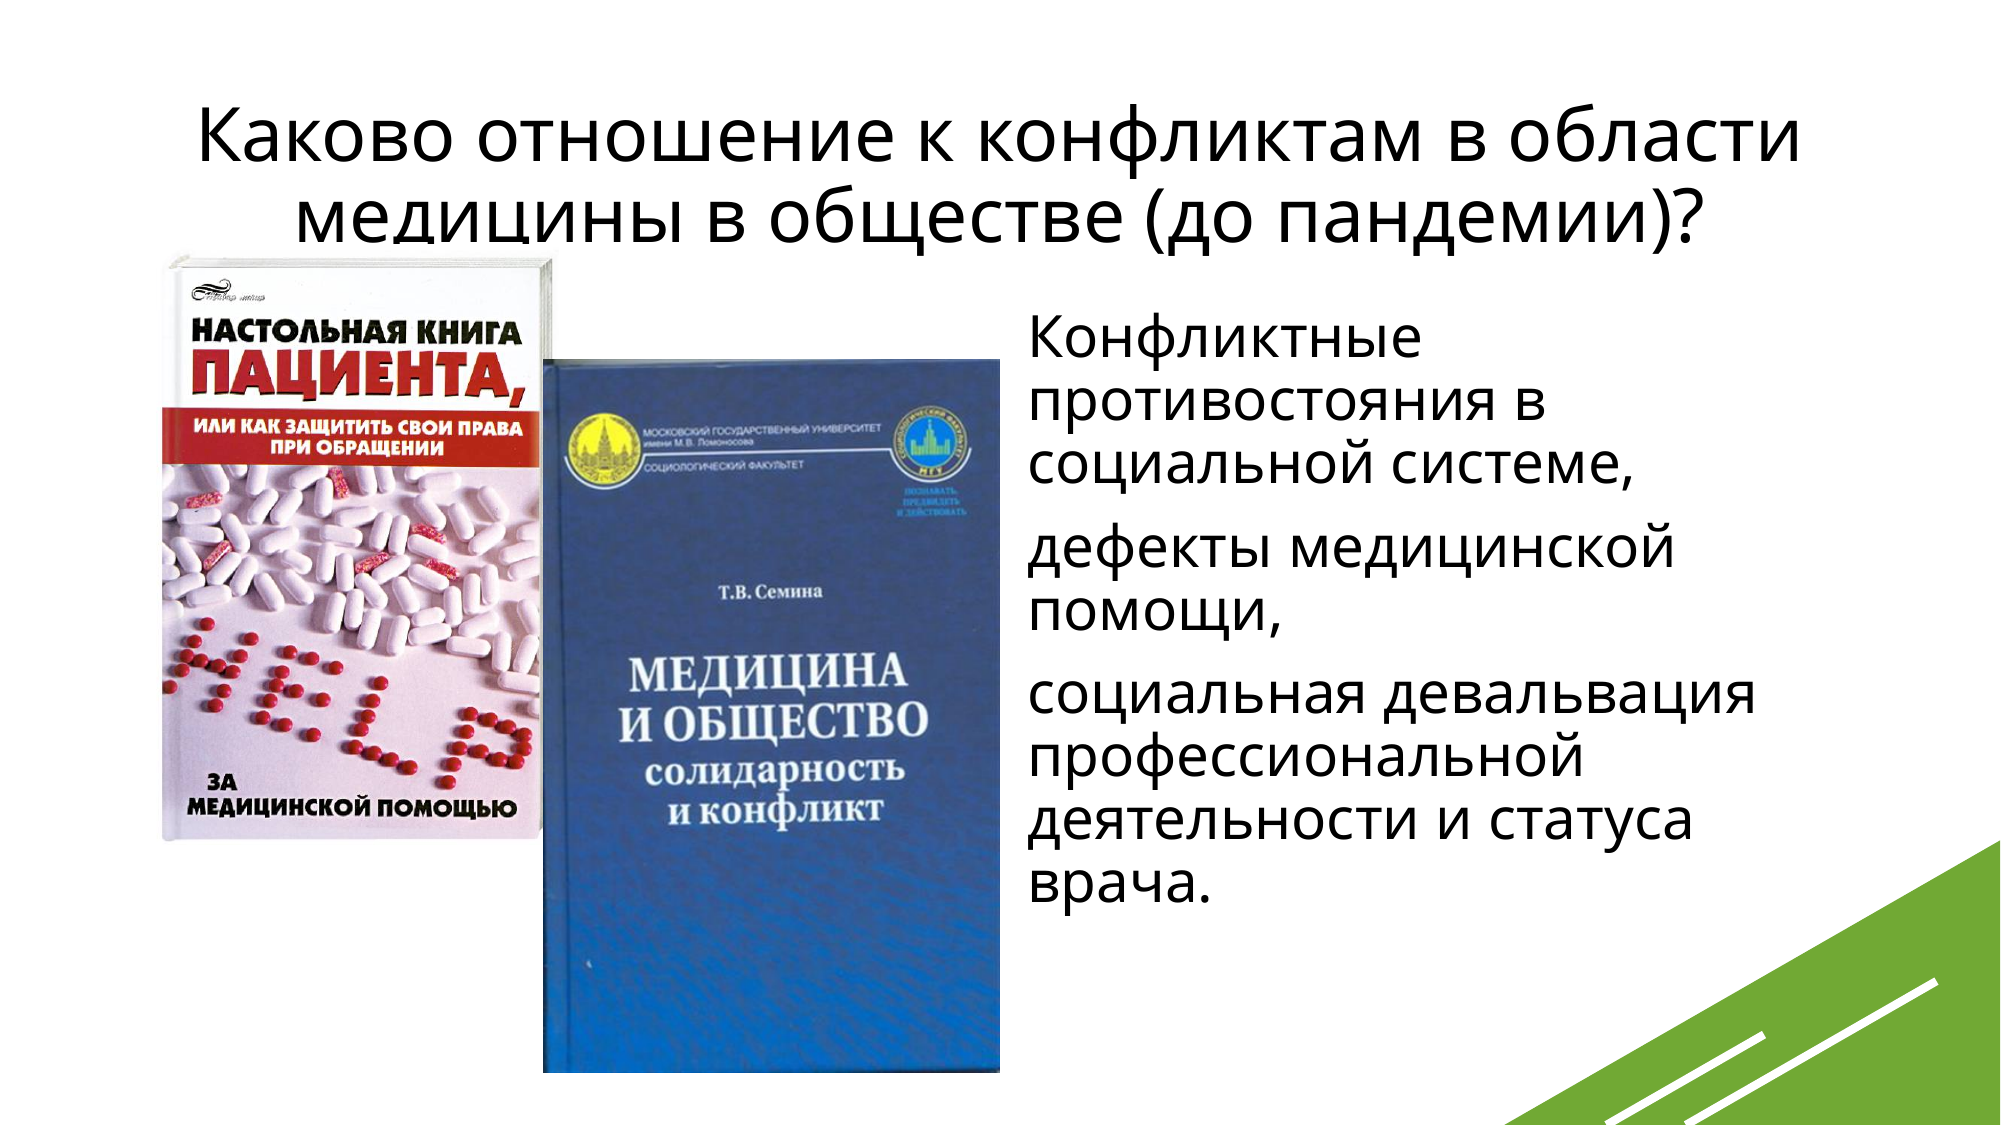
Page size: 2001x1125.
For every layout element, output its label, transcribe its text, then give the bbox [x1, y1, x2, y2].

list Конфликтные противостояния в социальной системе, дефекты медицинской помощи, социальная девальвация профессиональной деятельности и статуса врача. [1012, 299, 1863, 1014]
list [60, 244, 661, 845]
title Каково отношение к конфликтам в области медицины в обществе (до пандемии)? [137, 77, 1863, 278]
picture [543, 359, 1000, 1073]
